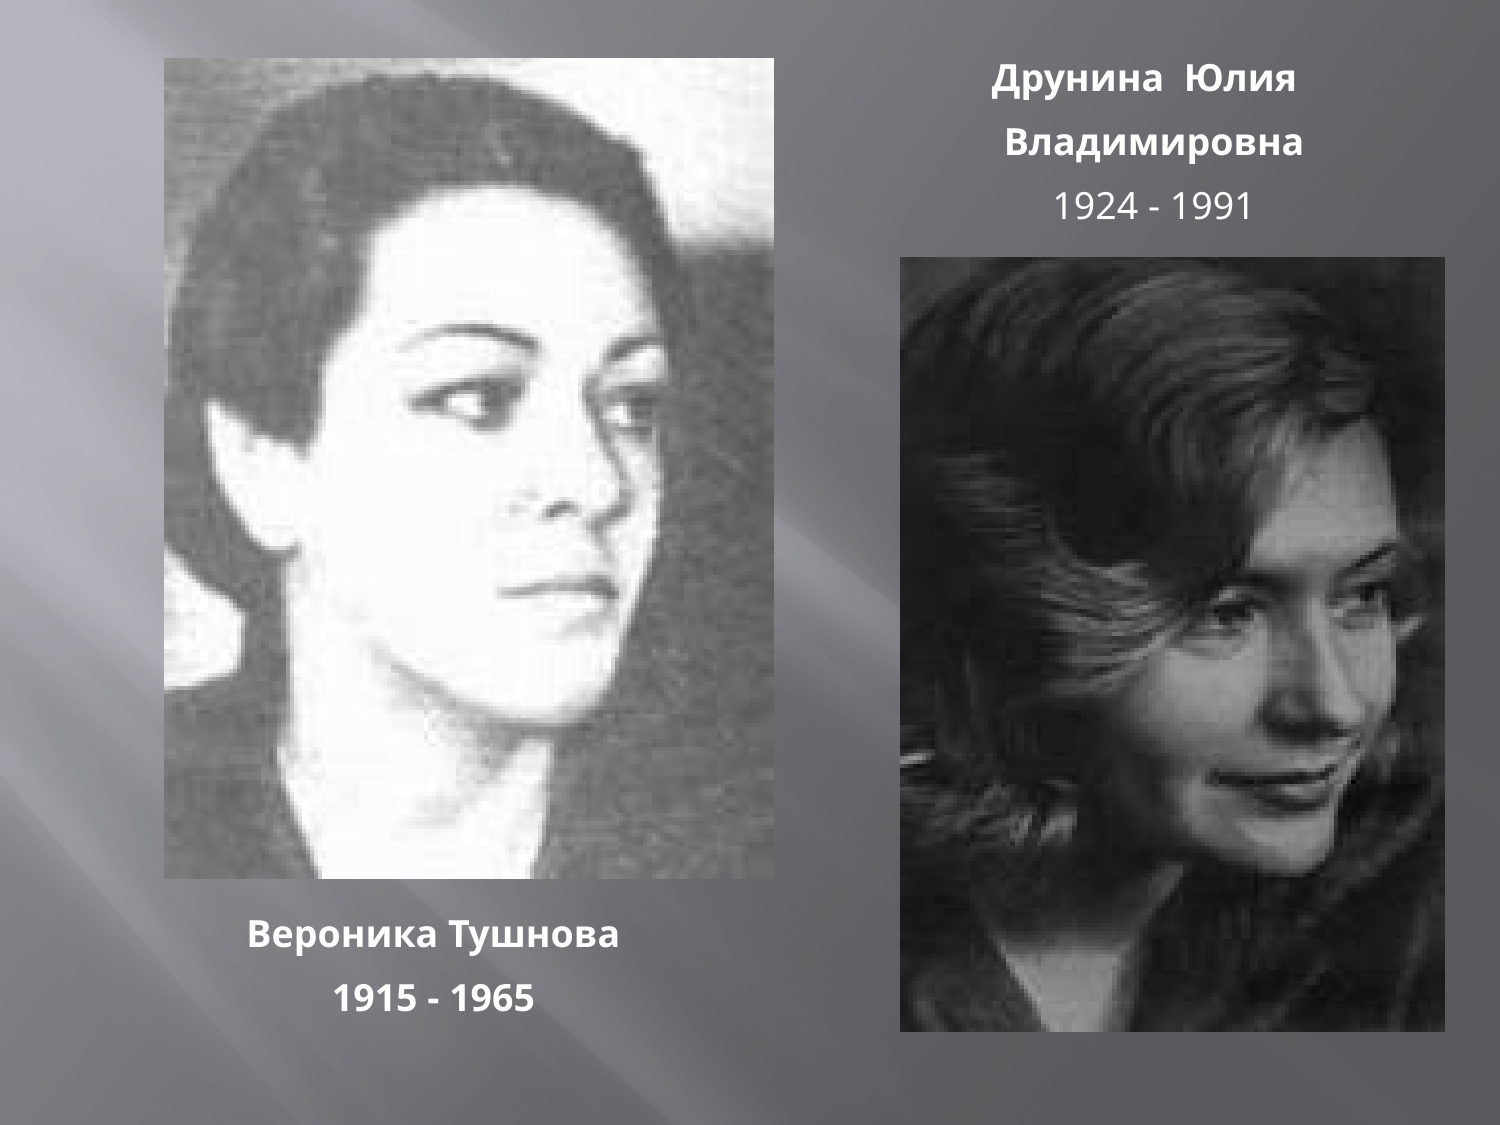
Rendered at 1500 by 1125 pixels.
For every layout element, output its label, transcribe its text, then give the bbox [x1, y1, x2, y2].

picture [899, 257, 1445, 1032]
picture [163, 58, 774, 880]
text_box Вероника Тушнова 1915 - 1965 [163, 902, 703, 1090]
text_box Друнина Юлия Владимировна 1924 - 1991 [867, 46, 1442, 235]
